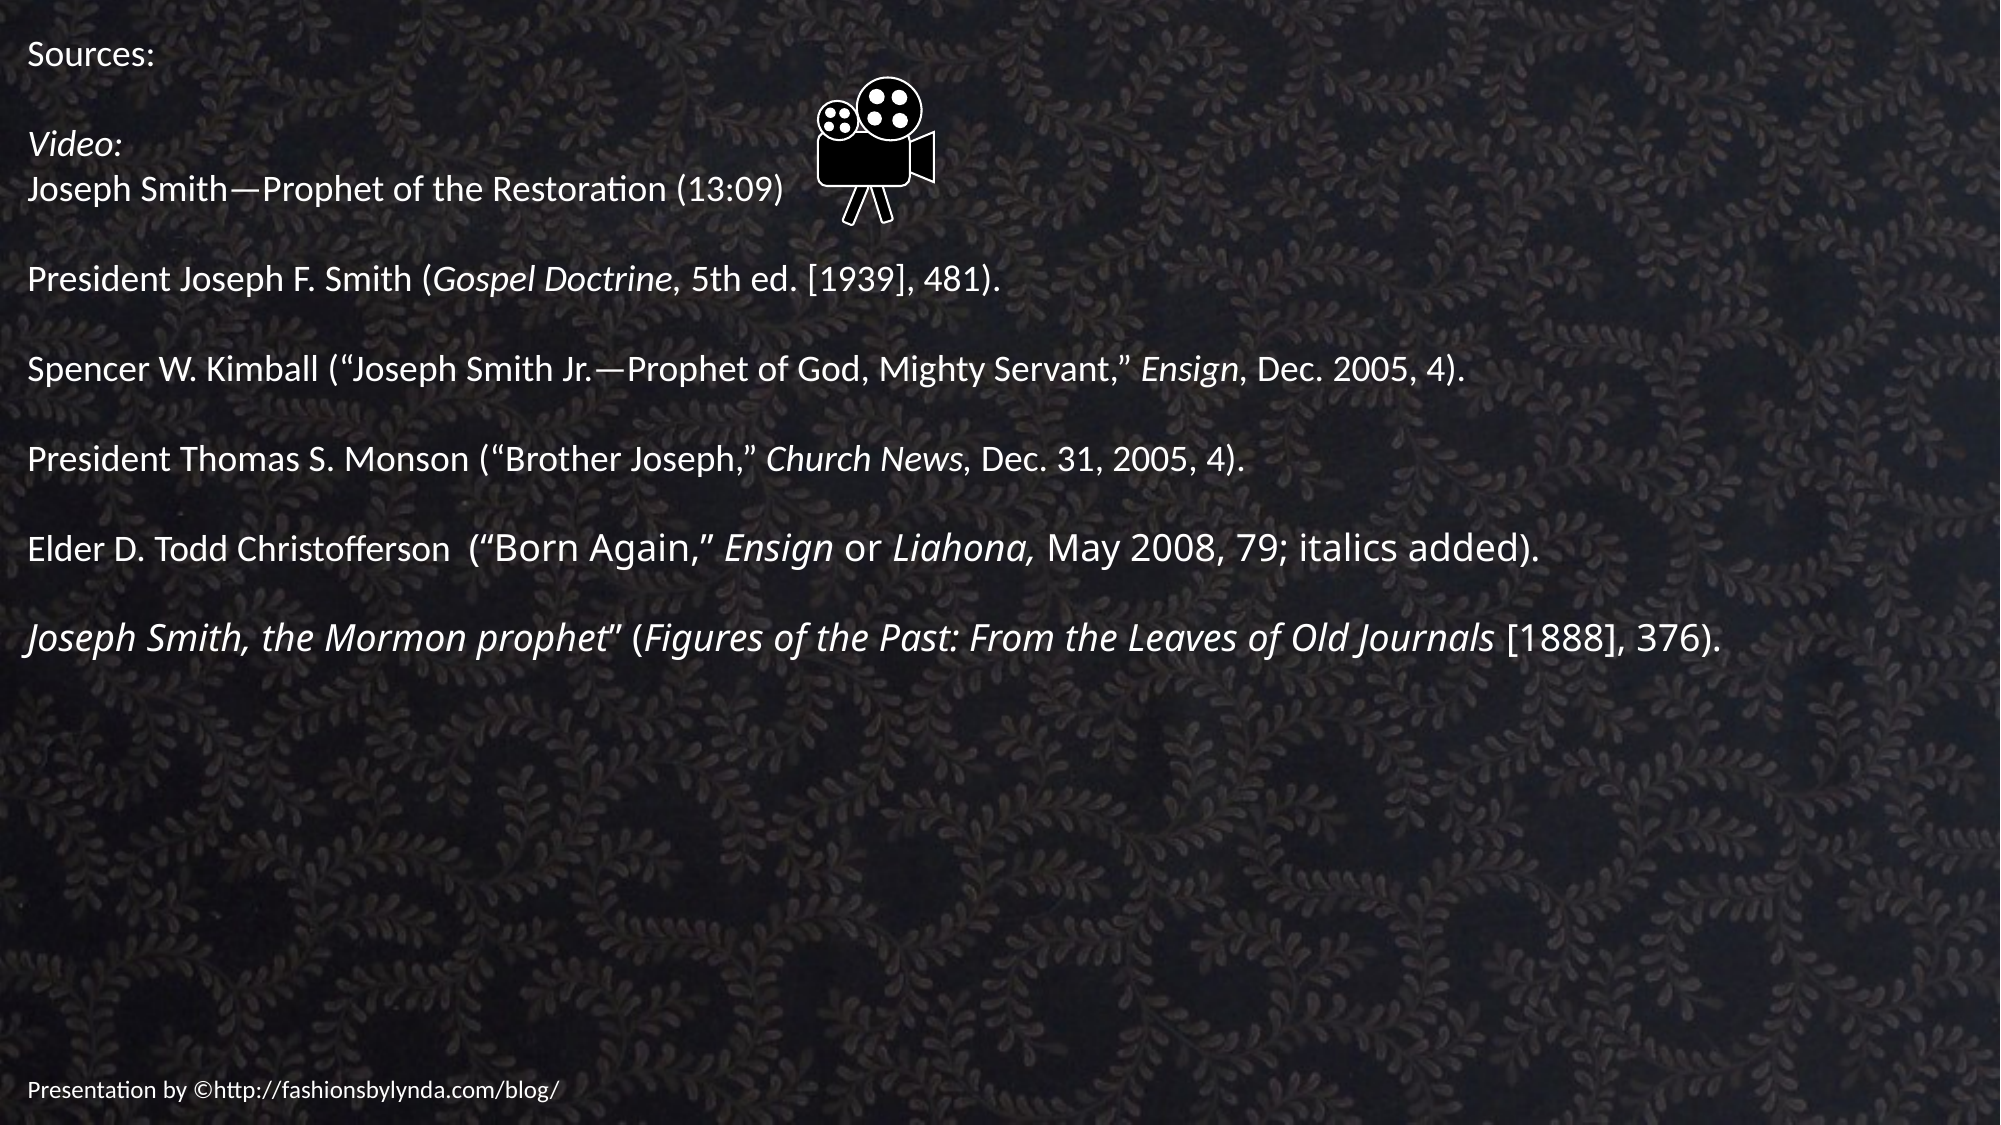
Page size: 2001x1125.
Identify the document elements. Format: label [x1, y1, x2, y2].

picture [0, 0, 2000, 1125]
text_box [817, 77, 934, 226]
